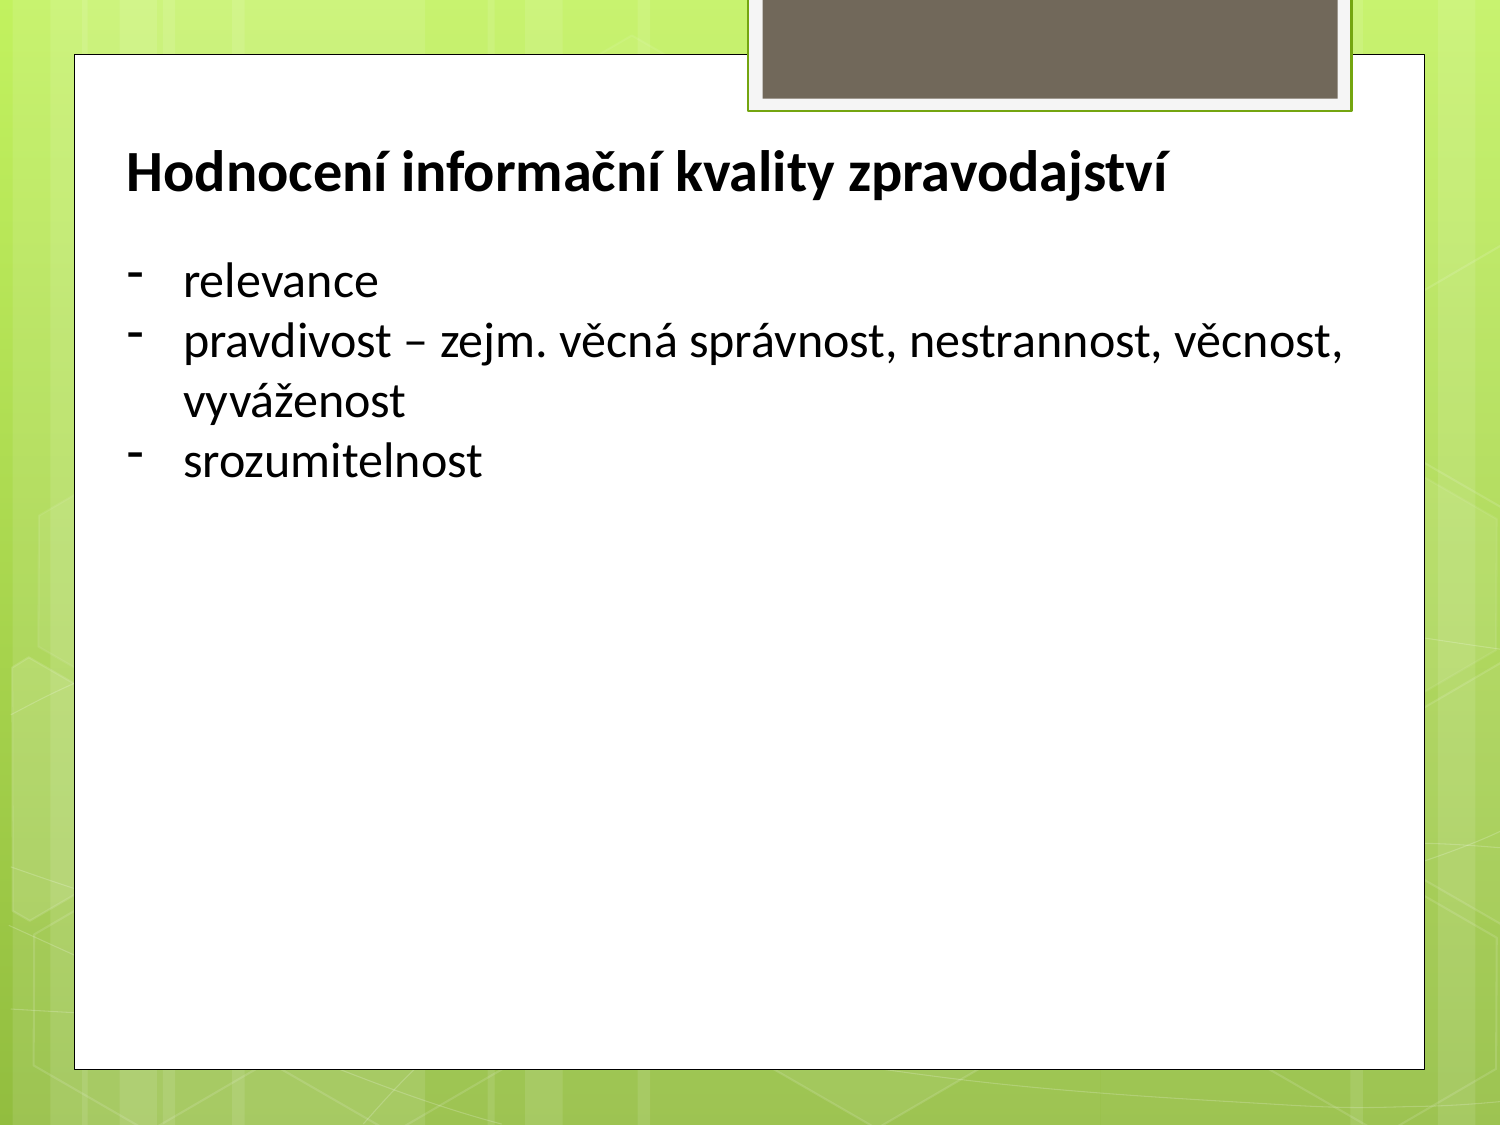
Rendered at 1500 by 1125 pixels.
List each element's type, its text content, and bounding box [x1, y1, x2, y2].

text_box Hodnocení informační kvality zpravodajství relevance pravdivost – zejm. věcná správnost, nestrannost, věcnost, vyváženost srozumitelnost [112, 125, 1376, 496]
